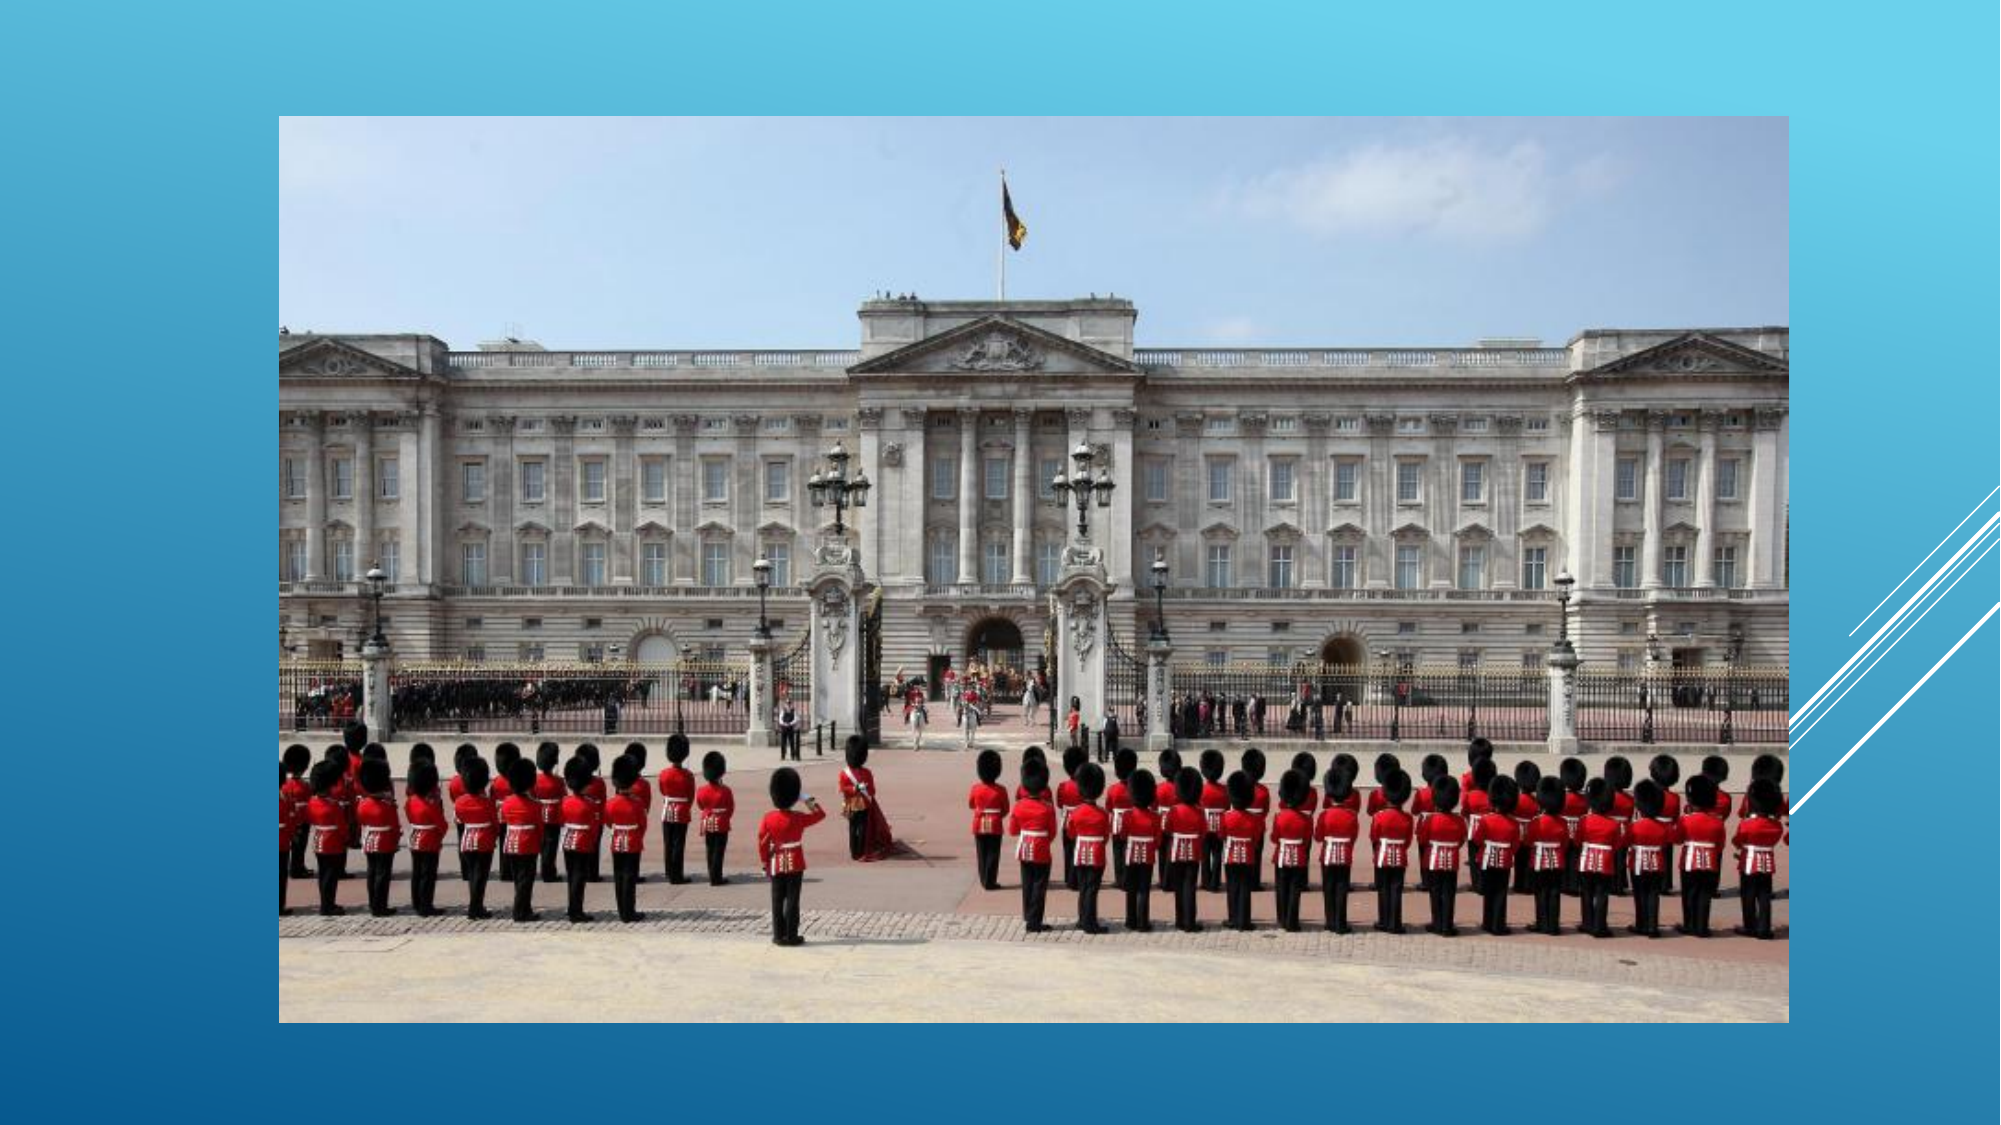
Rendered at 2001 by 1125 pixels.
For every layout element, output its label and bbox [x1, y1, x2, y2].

picture [278, 116, 1789, 1023]
